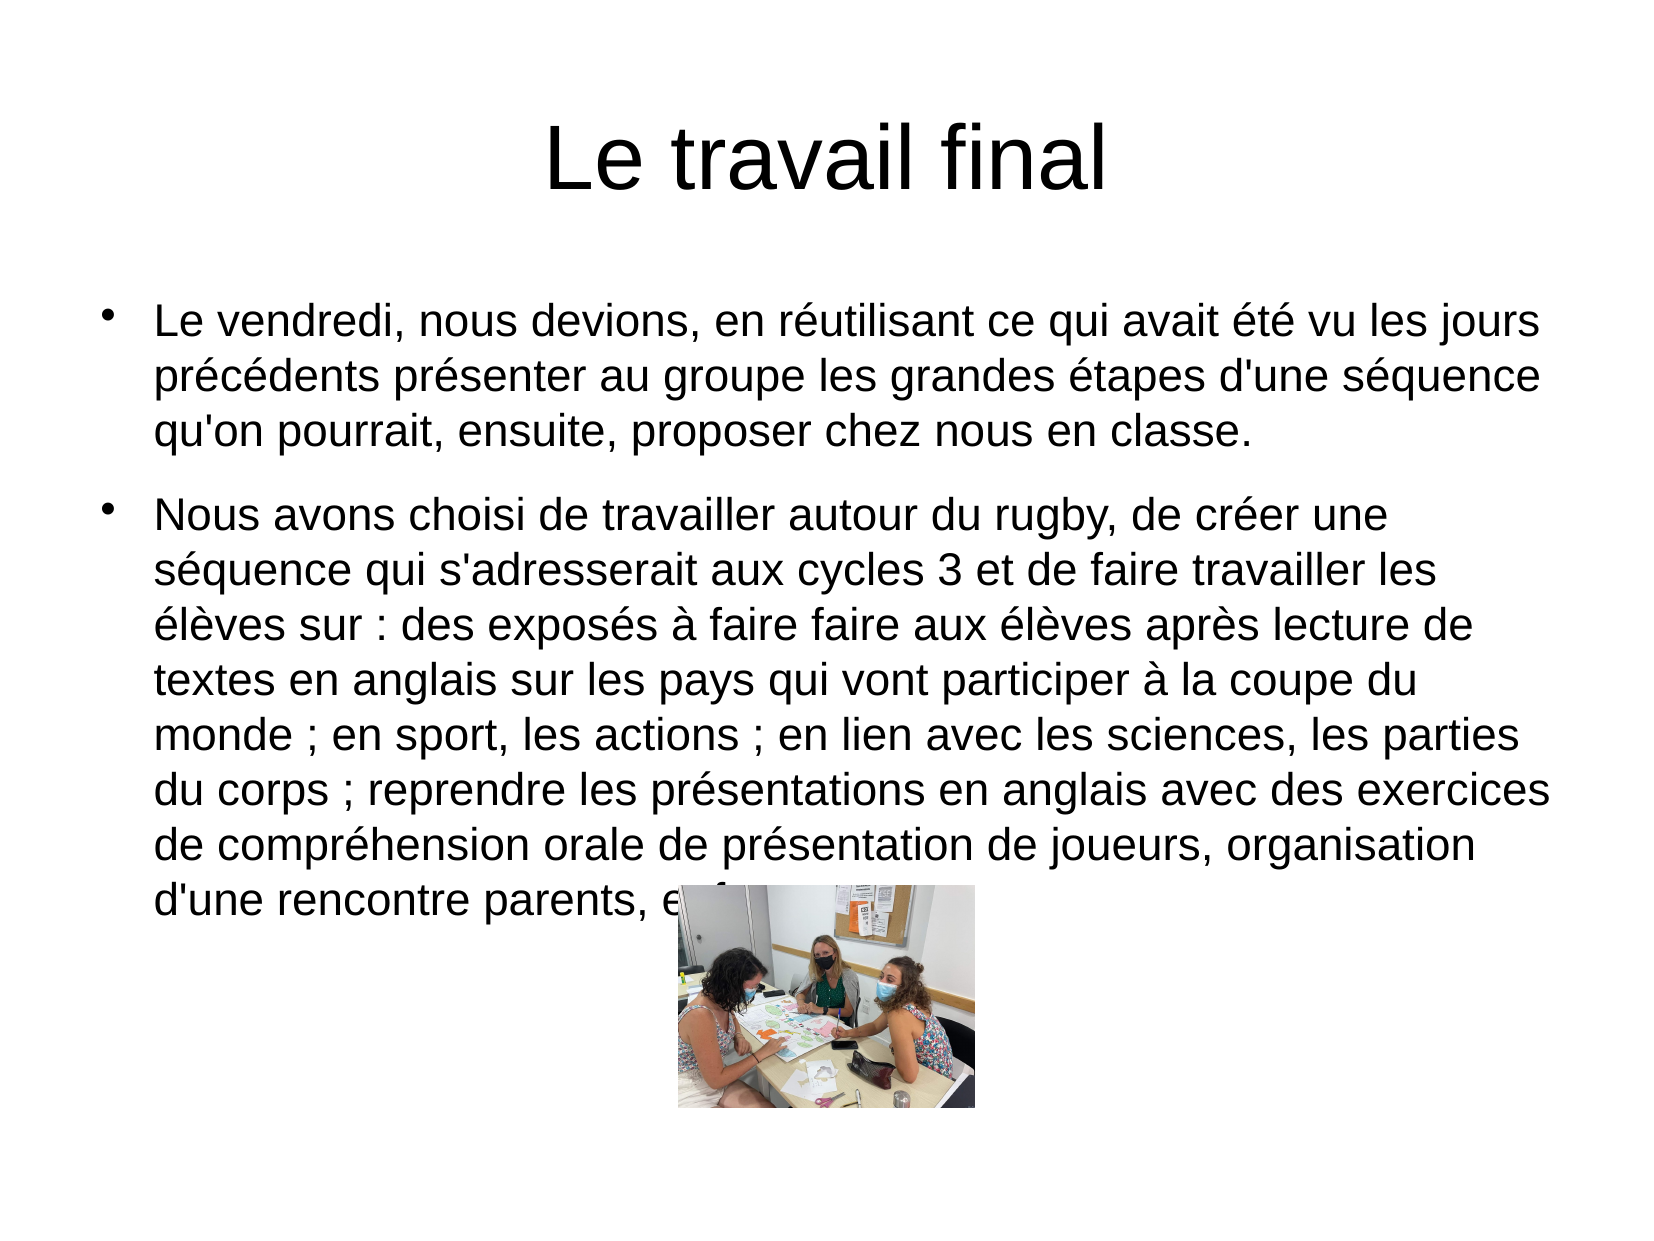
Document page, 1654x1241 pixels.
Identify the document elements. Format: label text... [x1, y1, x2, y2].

text_box Le travail final [82, 49, 1571, 257]
picture [678, 885, 976, 1109]
text_box Le vendredi, nous devions, en réutilisant ce qui avait été vu les jours précédents présenter au groupe les grandes étapes d'une séquence qu'on pourrait, ensuite, proposer chez nous en classe. Nous avons choisi de travailler autour du rugby, de créer une séquence qui s'adresserait aux cycles 3 et de faire travailler les élèves sur : des exposés à faire faire aux élèves après lecture de textes en anglais sur les pays qui vont participer à la coupe du monde ; en sport, les actions ; en lien avec les sciences, les parties du corps ; reprendre les présentations en anglais avec des exercices de compréhension orale de présentation de joueurs, organisation d'une rencontre parents, enfants... [82, 290, 1571, 965]
